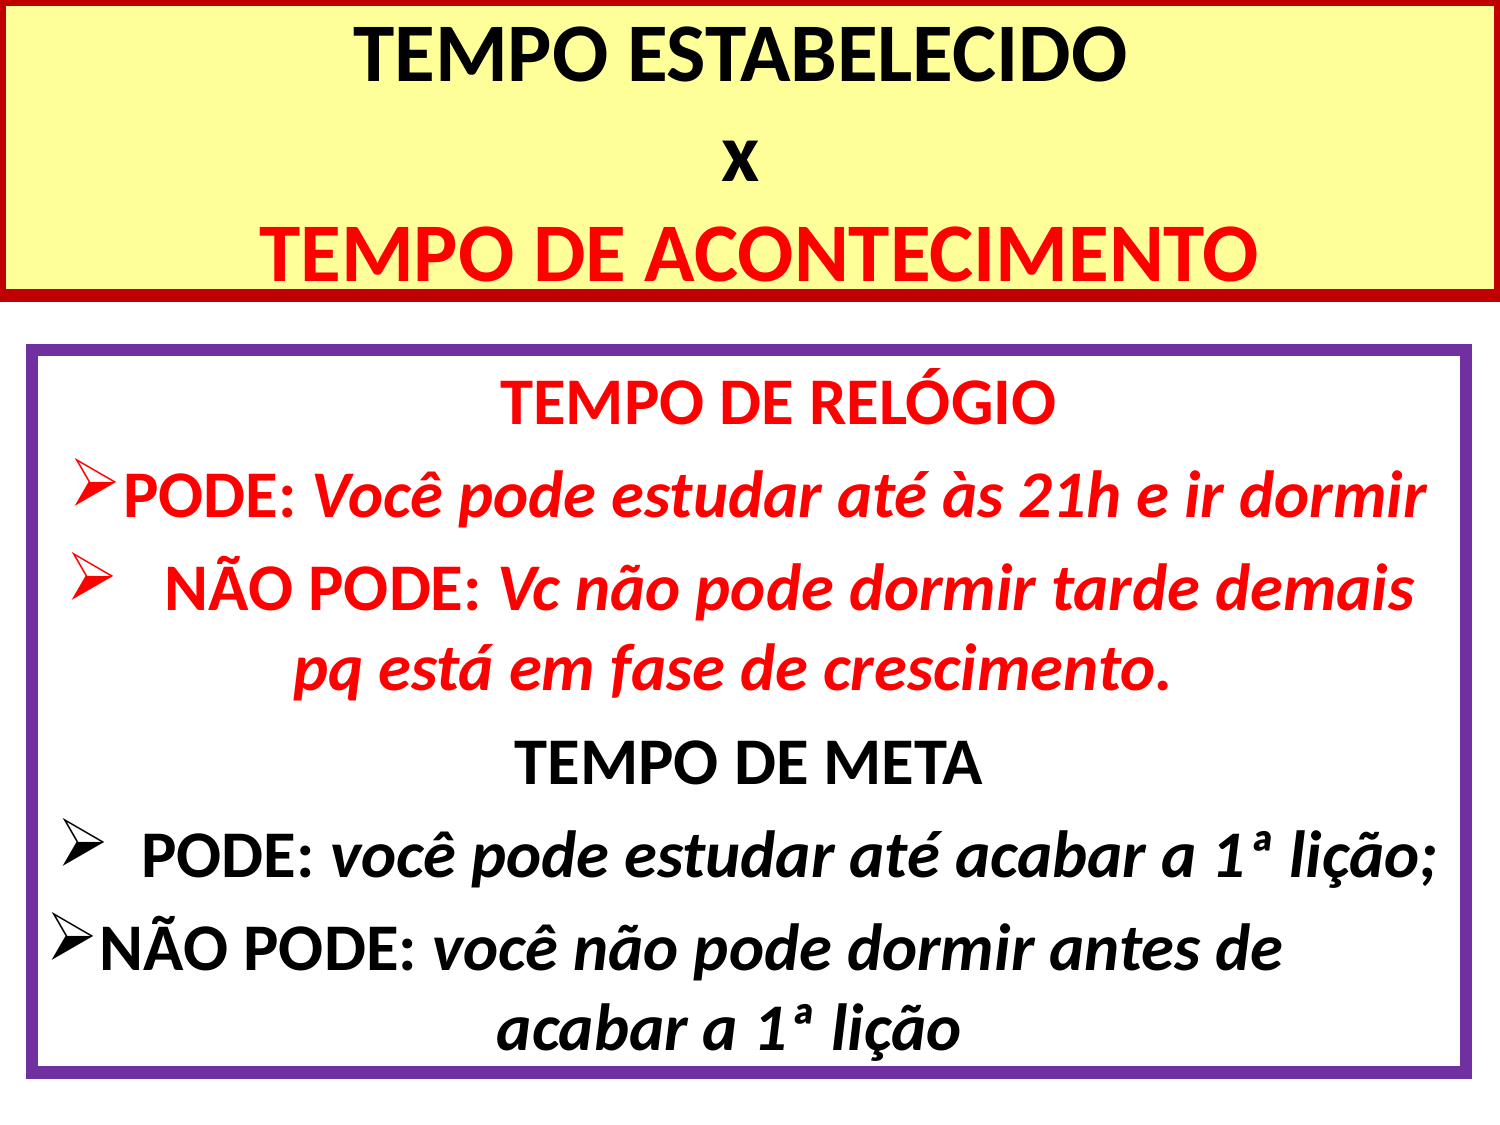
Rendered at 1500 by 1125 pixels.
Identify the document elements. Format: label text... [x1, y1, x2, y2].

title TEMPO ESTABELECIDO x TEMPO DE ACONTECIMENTO [0, 0, 1500, 296]
subtitle TEMPO DE RELÓGIO PODE: Você pode estudar até às 21h e ir dormir NÃO PODE: Vc não pode dormir tarde demais pq está em fase de crescimento. TEMPO DE META PODE: você pode estudar até acabar a 1ª lição; NÃO PODE: você não pode dormir antes de acabar a 1ª lição [31, 349, 1467, 1073]
